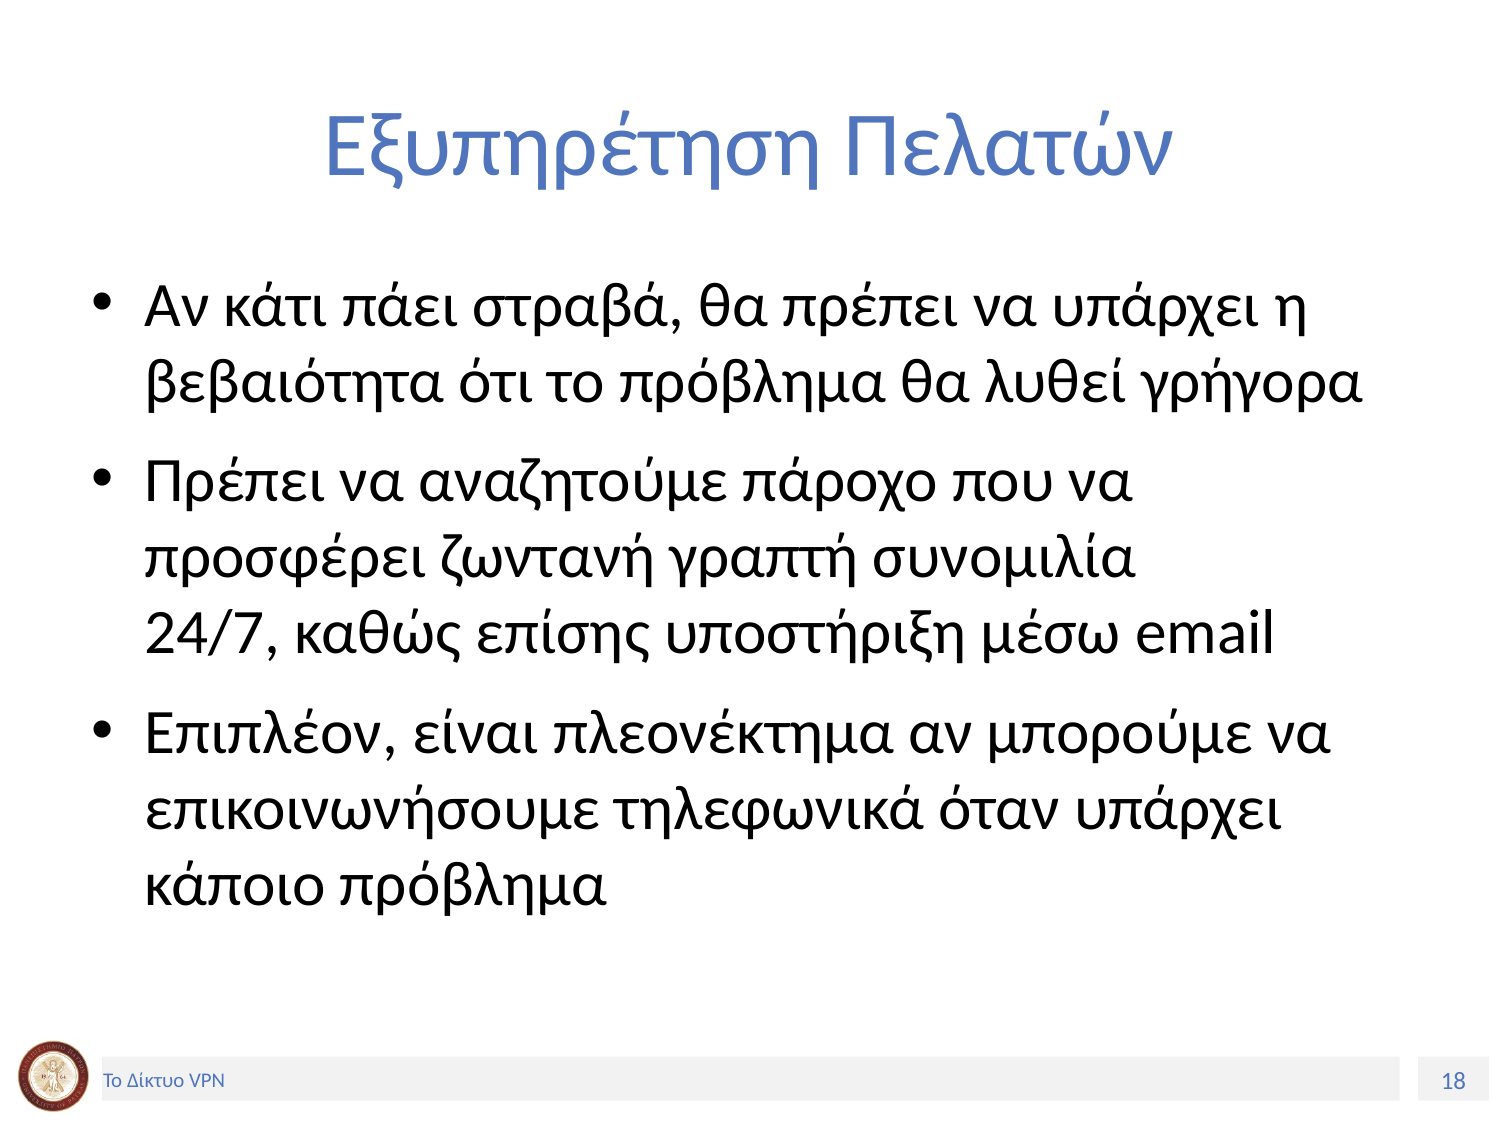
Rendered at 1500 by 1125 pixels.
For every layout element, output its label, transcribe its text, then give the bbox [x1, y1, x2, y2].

picture [4, 1027, 102, 1125]
list Αν κάτι πάει στραβά, θα πρέπει να υπάρχει η βεβαιότητα ότι το πρόβλημα θα λυθεί γρήγορα Πρέπει να αναζητούμε πάροχο που να προσφέρει ζωντανή γραπτή συνομιλία 24/7, καθώς επίσης υποστήριξη μέσω email Επιπλέον, είναι πλεονέκτημα αν μπορούμε να επικοινωνήσουμε τηλεφωνικά όταν υπάρχει κάποιο πρόβλημα [76, 255, 1427, 998]
title Εξυπηρέτηση Πελατών [75, 45, 1425, 233]
